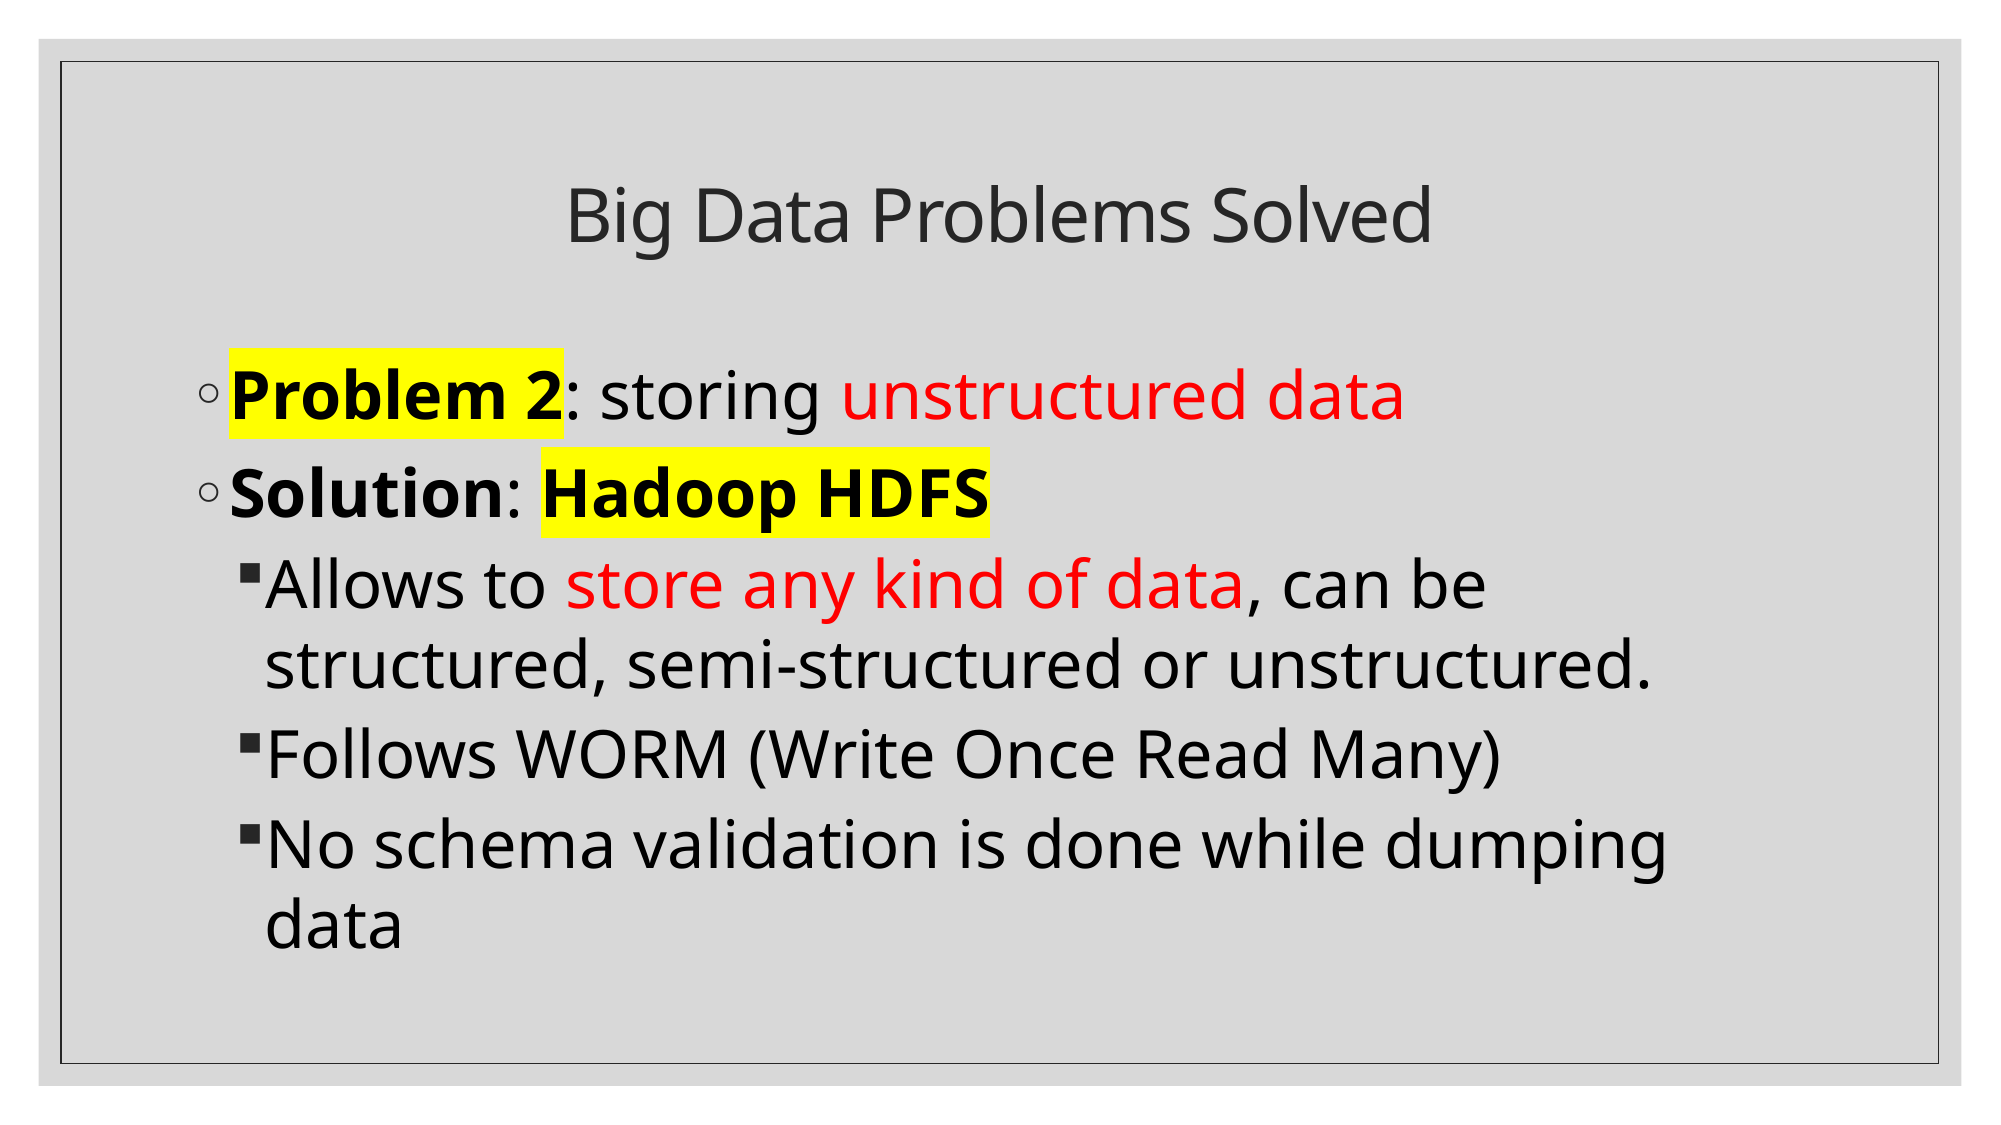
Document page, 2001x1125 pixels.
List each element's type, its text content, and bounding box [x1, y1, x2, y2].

list Problem 2: storing unstructured data Solution: Hadoop HDFS Allows to store any kind of data, can be structured, semi-structured or unstructured. Follows WORM (Write Once Read Many) No schema validation is done while dumping data [174, 345, 1825, 977]
title Big Data Problems Solved [174, 105, 1825, 331]
